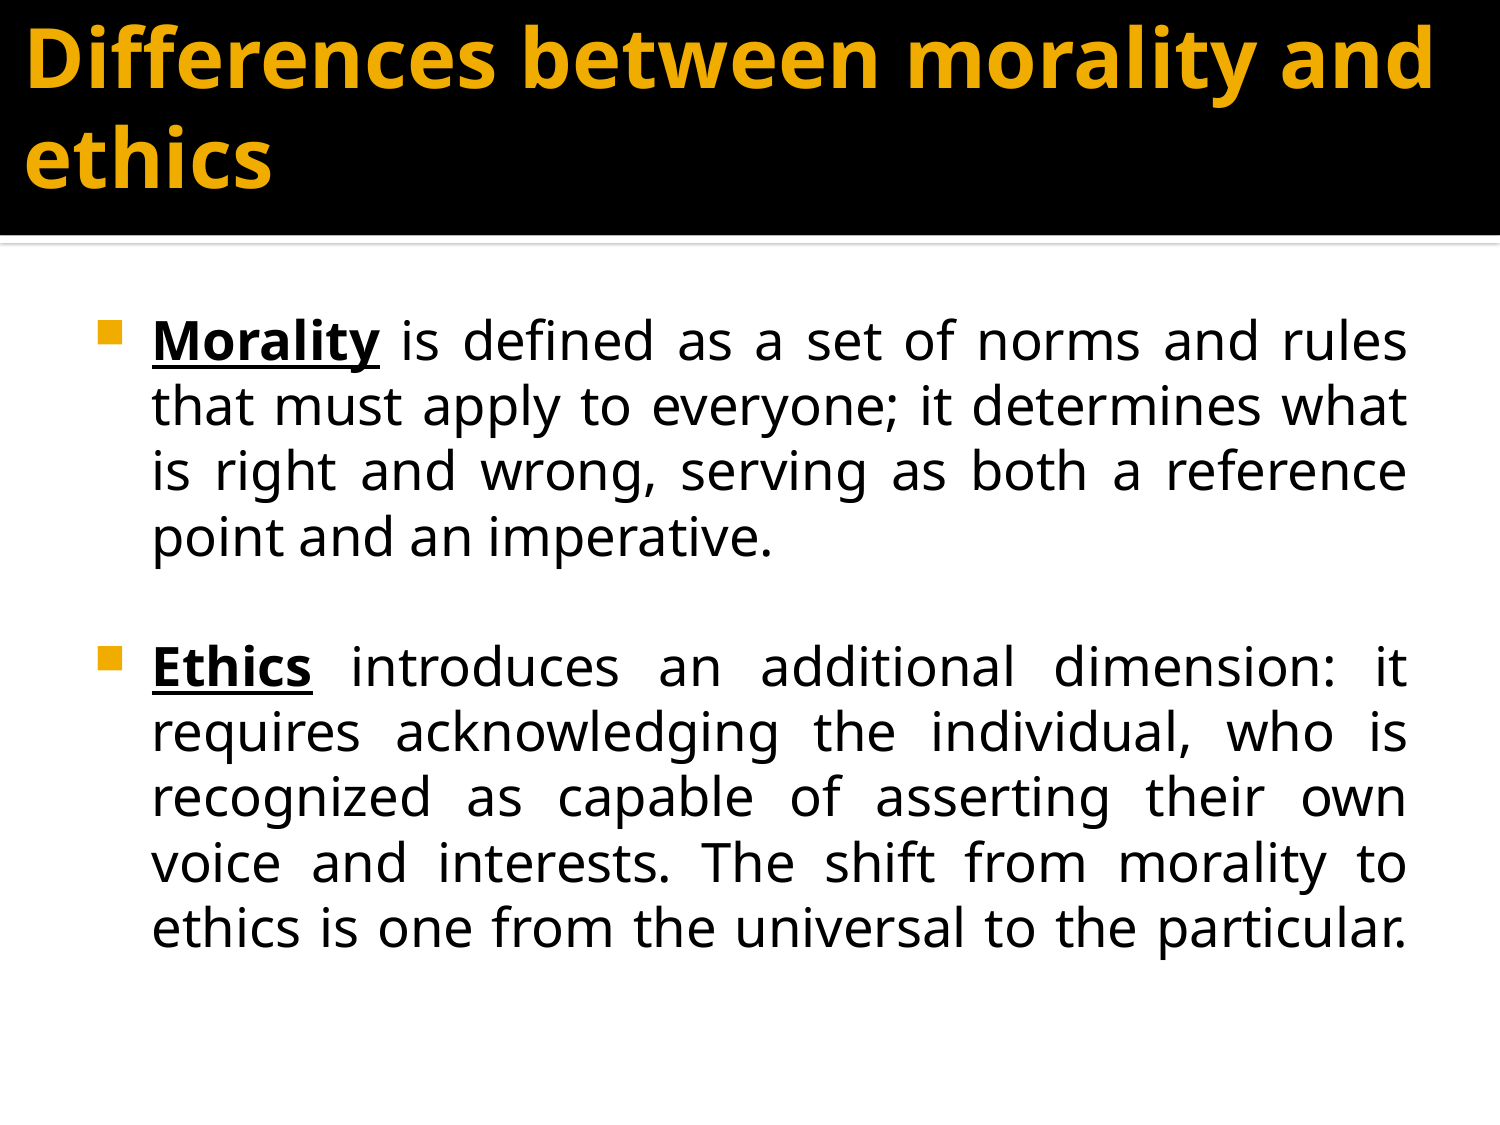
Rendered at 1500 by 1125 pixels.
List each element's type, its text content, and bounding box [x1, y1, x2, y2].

list Morality is defined as a set of norms and rules that must apply to everyone; it determines what is right and wrong, serving as both a reference point and an imperative. Ethics introduces an additional dimension: it requires acknowledging the individual, who is recognized as capable of asserting their own voice and interests. The shift from morality to ethics is one from the universal to the particular. [75, 291, 1424, 1050]
title Differences between morality and ethics [8, 1, 1492, 208]
